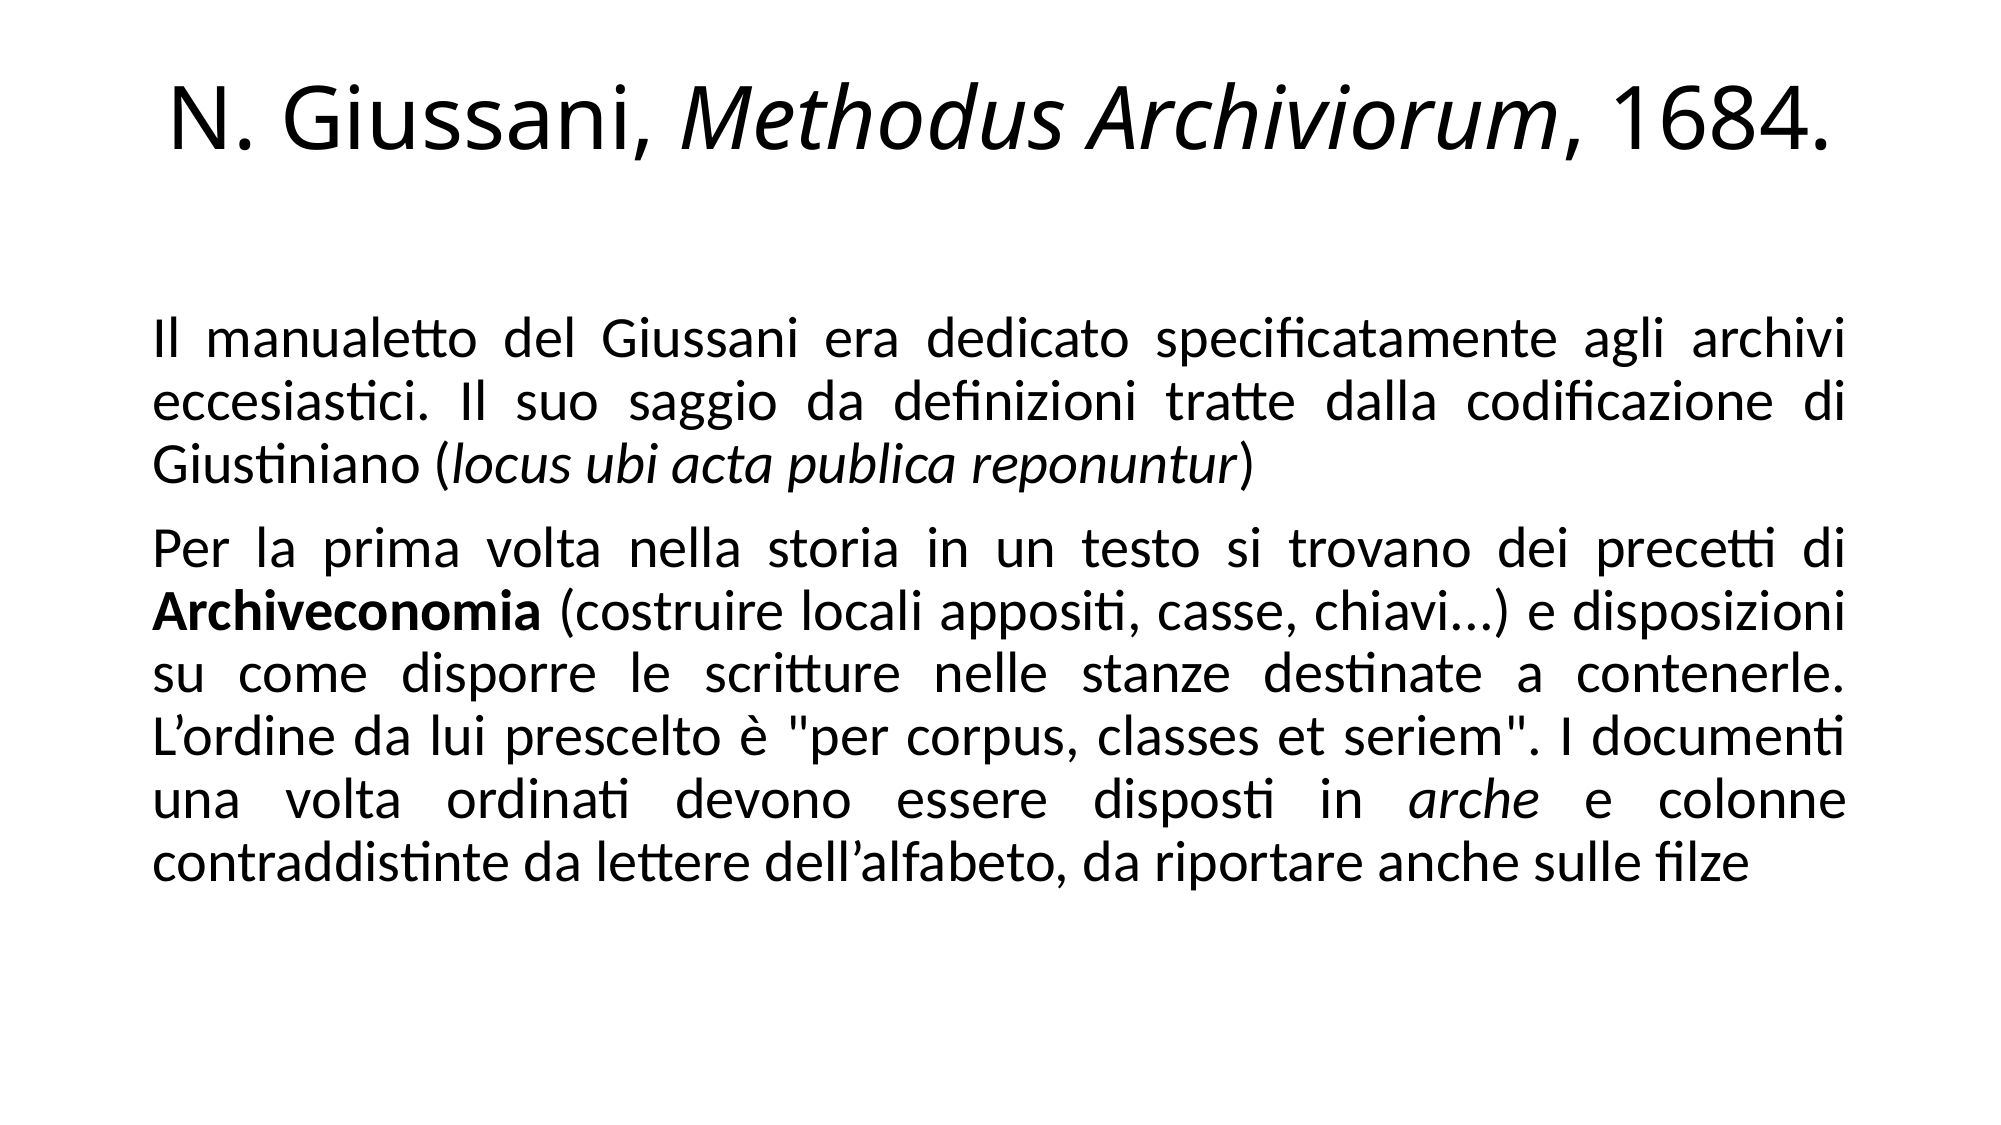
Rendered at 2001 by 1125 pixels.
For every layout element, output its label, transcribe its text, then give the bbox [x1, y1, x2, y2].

list Il manualetto del Giussani era dedicato specificatamente agli archivi eccesiastici. Il suo saggio da definizioni tratte dalla codificazione di Giustiniano (locus ubi acta publica reponuntur) Per la prima volta nella storia in un testo si trovano dei precetti di Archiveconomia (costruire locali appositi, casse, chiavi...) e disposizioni su come disporre le scritture nelle stanze destinate a contenerle. L’ordine da lui prescelto è "per corpus, classes et seriem". I documenti una volta ordinati devono essere disposti in arche e colonne contraddistinte da lettere dell’alfabeto, da riportare anche sulle filze [137, 299, 1863, 1014]
title N. Giussani, Methodus Archiviorum, 1684. [137, 59, 1863, 278]
